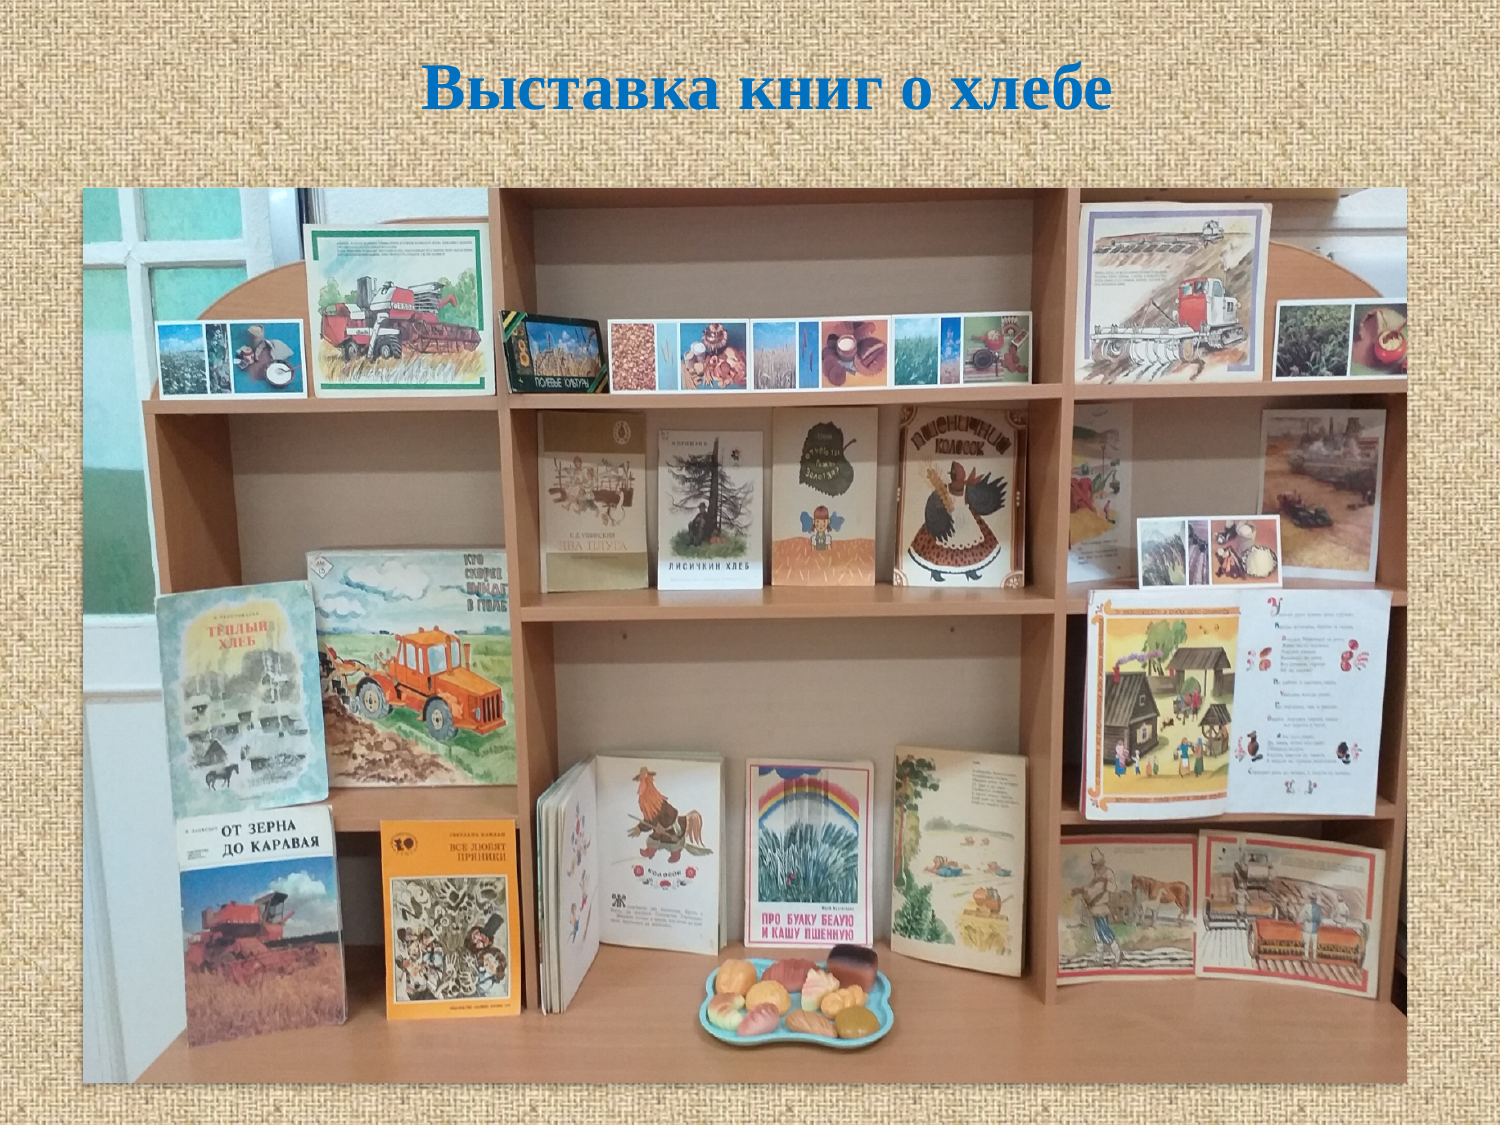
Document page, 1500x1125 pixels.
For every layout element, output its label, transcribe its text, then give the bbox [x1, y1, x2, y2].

list Выставка книг о хлебе [234, 35, 1285, 180]
picture [81, 187, 1407, 1083]
